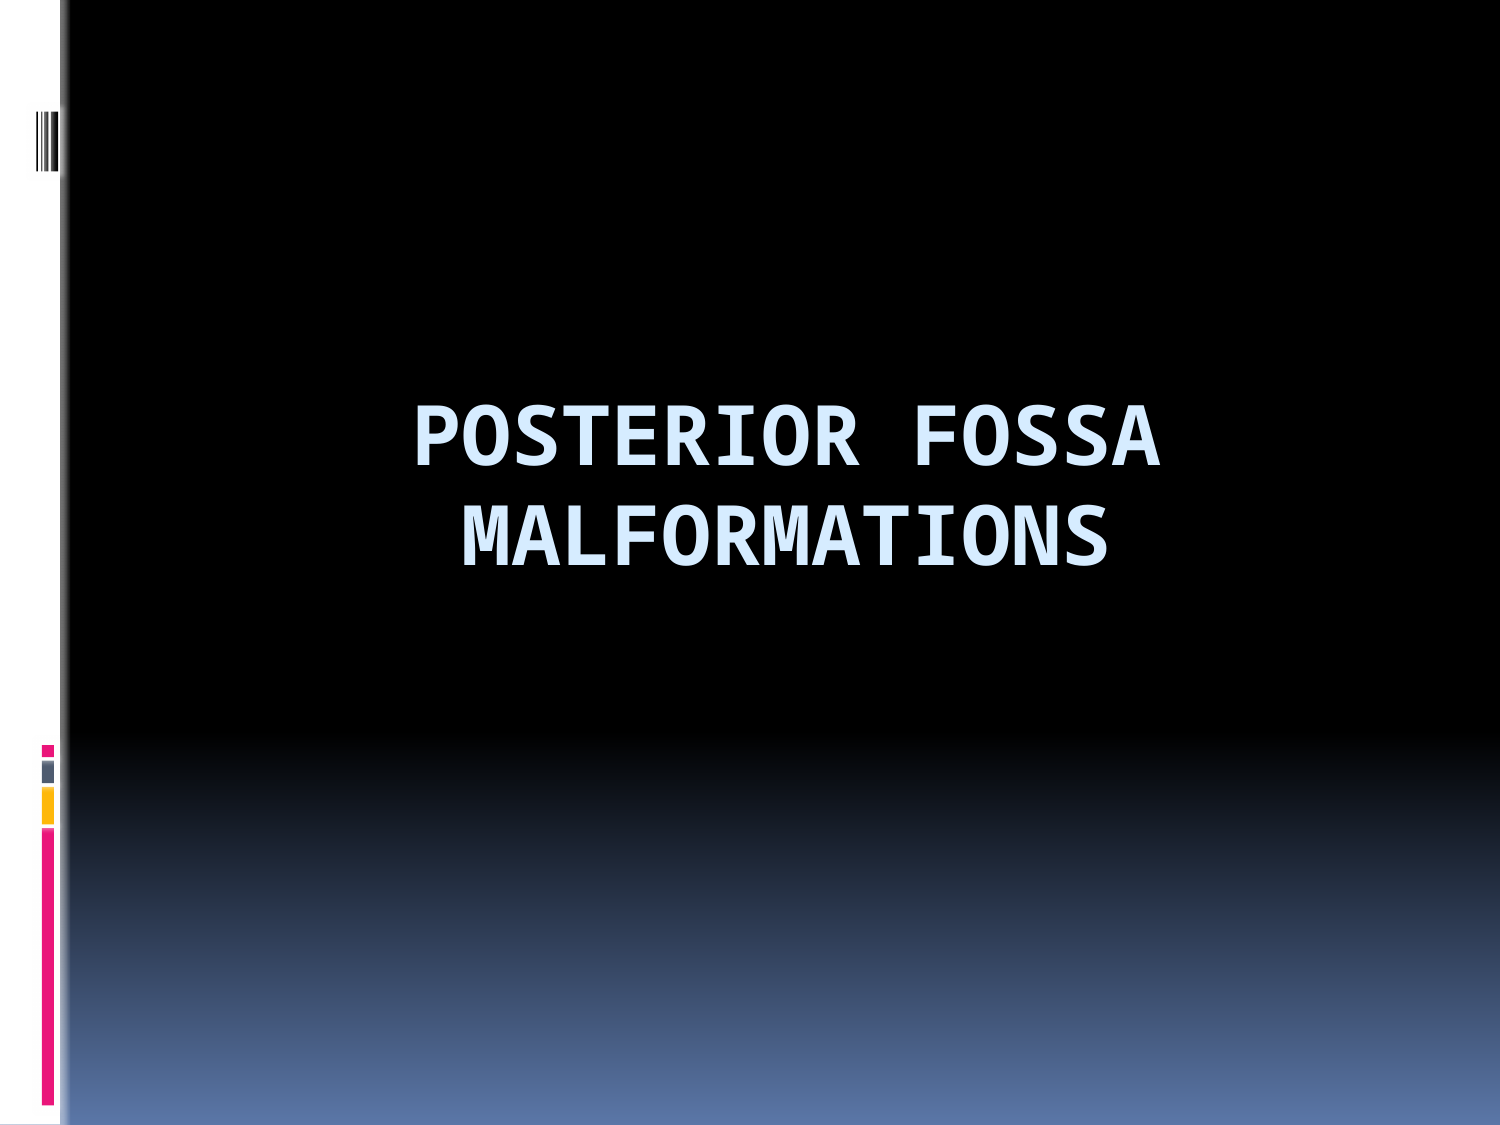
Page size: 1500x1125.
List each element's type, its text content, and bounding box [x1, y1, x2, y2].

title POSTERIOR FOSSA MALFORMATIONS [150, 375, 1425, 699]
